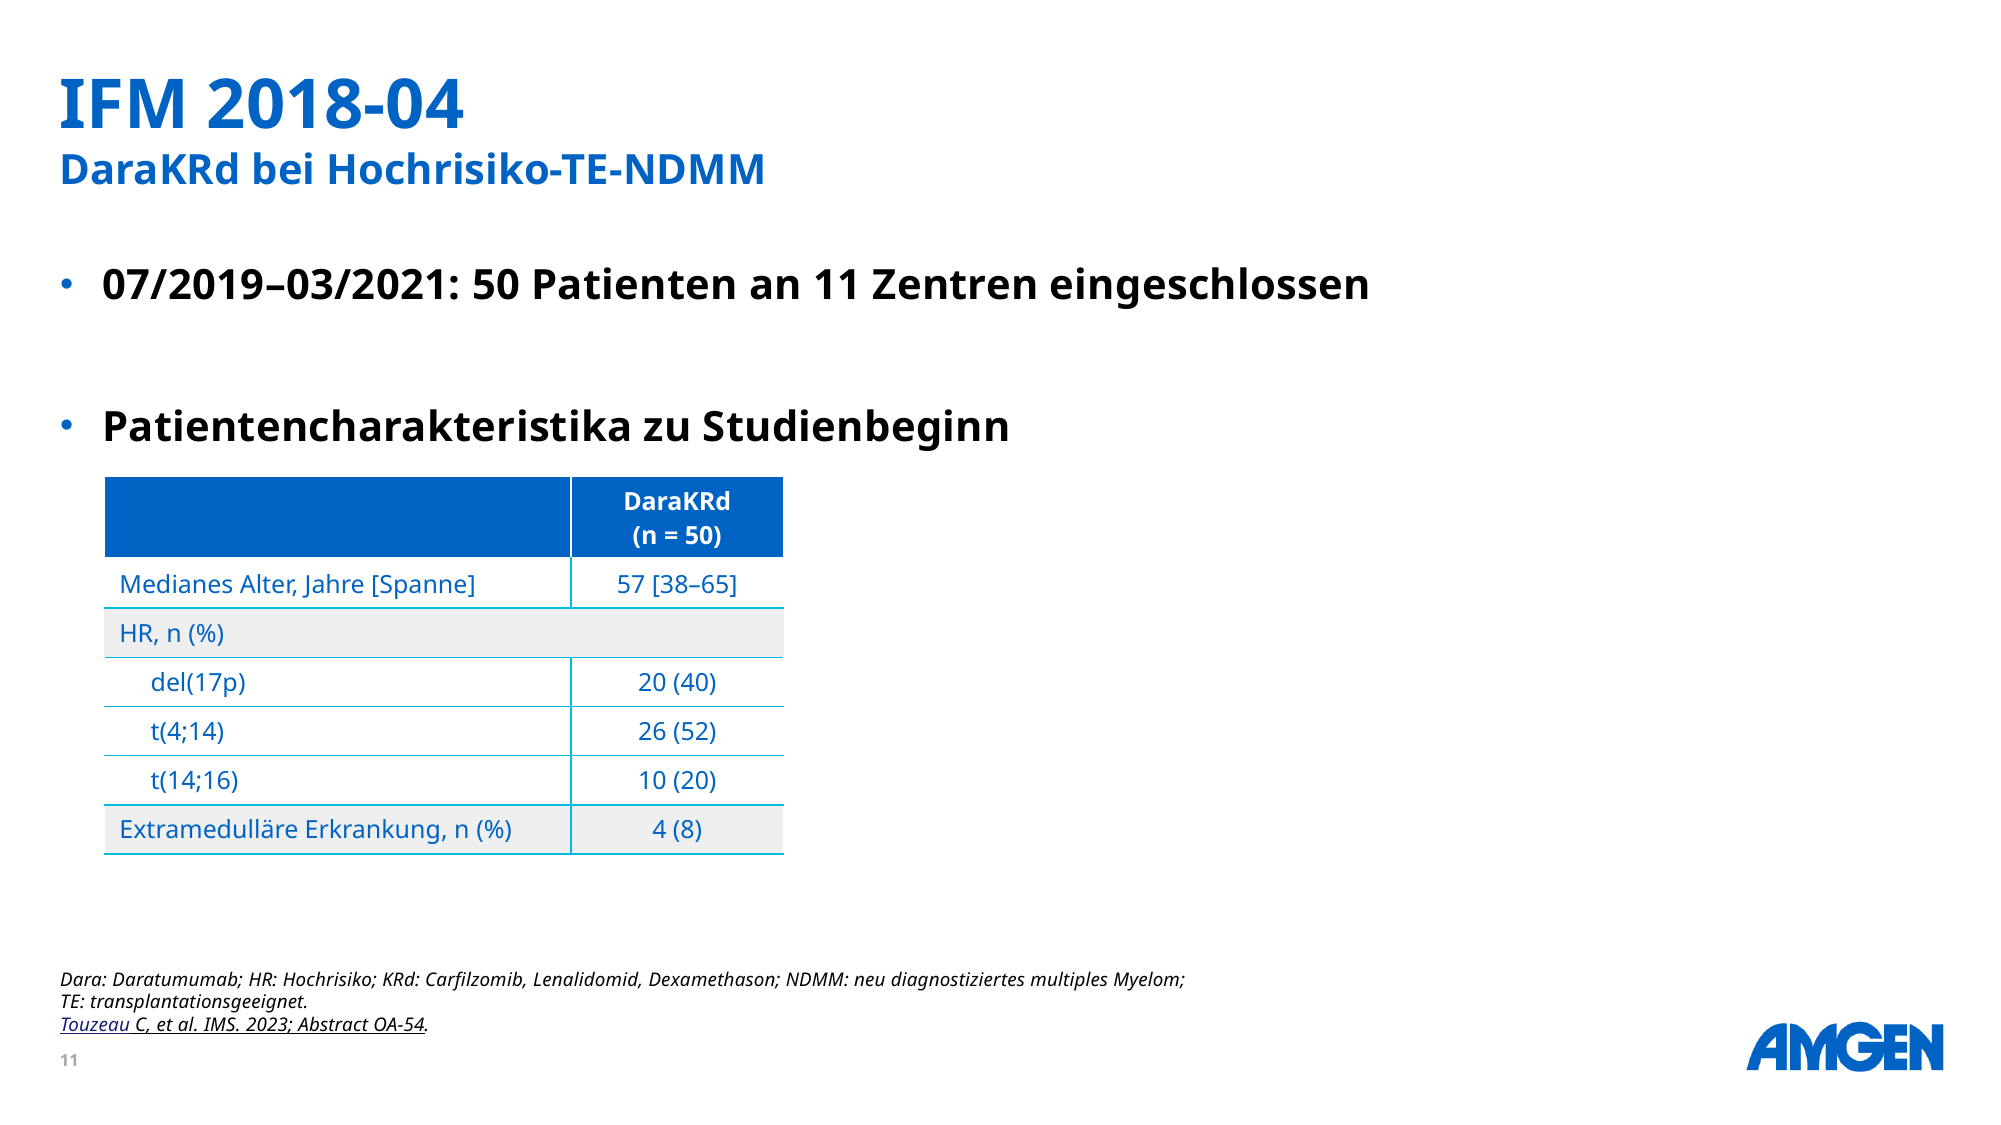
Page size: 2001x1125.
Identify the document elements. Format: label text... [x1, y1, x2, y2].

table_cell del(17p) [105, 658, 570, 706]
picture [1741, 1021, 1955, 1072]
table_header DaraKRd (n = 50) [572, 477, 783, 557]
table_cell 10 (20) [572, 756, 783, 804]
table_cell Extramedulläre Erkrankung, n (%) [105, 806, 570, 853]
list 07/2019–03/2021: 50 Patienten an 11 Zentren eingeschlossen Patientencharakteristika zu Studienbeginn [60, 258, 1941, 466]
table_cell t(4;14) [105, 707, 570, 755]
title IFM 2018-04 DaraKRd bei Hochrisiko-TE-NDMM [59, 60, 1941, 194]
table_cell HR, n (%) [104, 609, 784, 657]
table_cell t(14;16) [105, 756, 570, 804]
table_cell 4 (8) [572, 806, 783, 853]
table_header [105, 477, 570, 557]
table_cell 26 (52) [572, 707, 783, 755]
table_cell Medianes Alter, Jahre [Spanne] [105, 562, 570, 607]
list Dara: Daratumumab; HR: Hochrisiko; KRd: Carfilzomib, Lenalidomid, Dexamethason; NDMM: neu diagnostiziertes multiples Myelom; TE: transplantationsgeeignet. Touzeau C, et al. IMS. 2023; Abstract OA-54. [60, 956, 1507, 1038]
table_cell 20 (40) [572, 658, 783, 706]
table_cell 57 [38–65] [572, 562, 784, 607]
